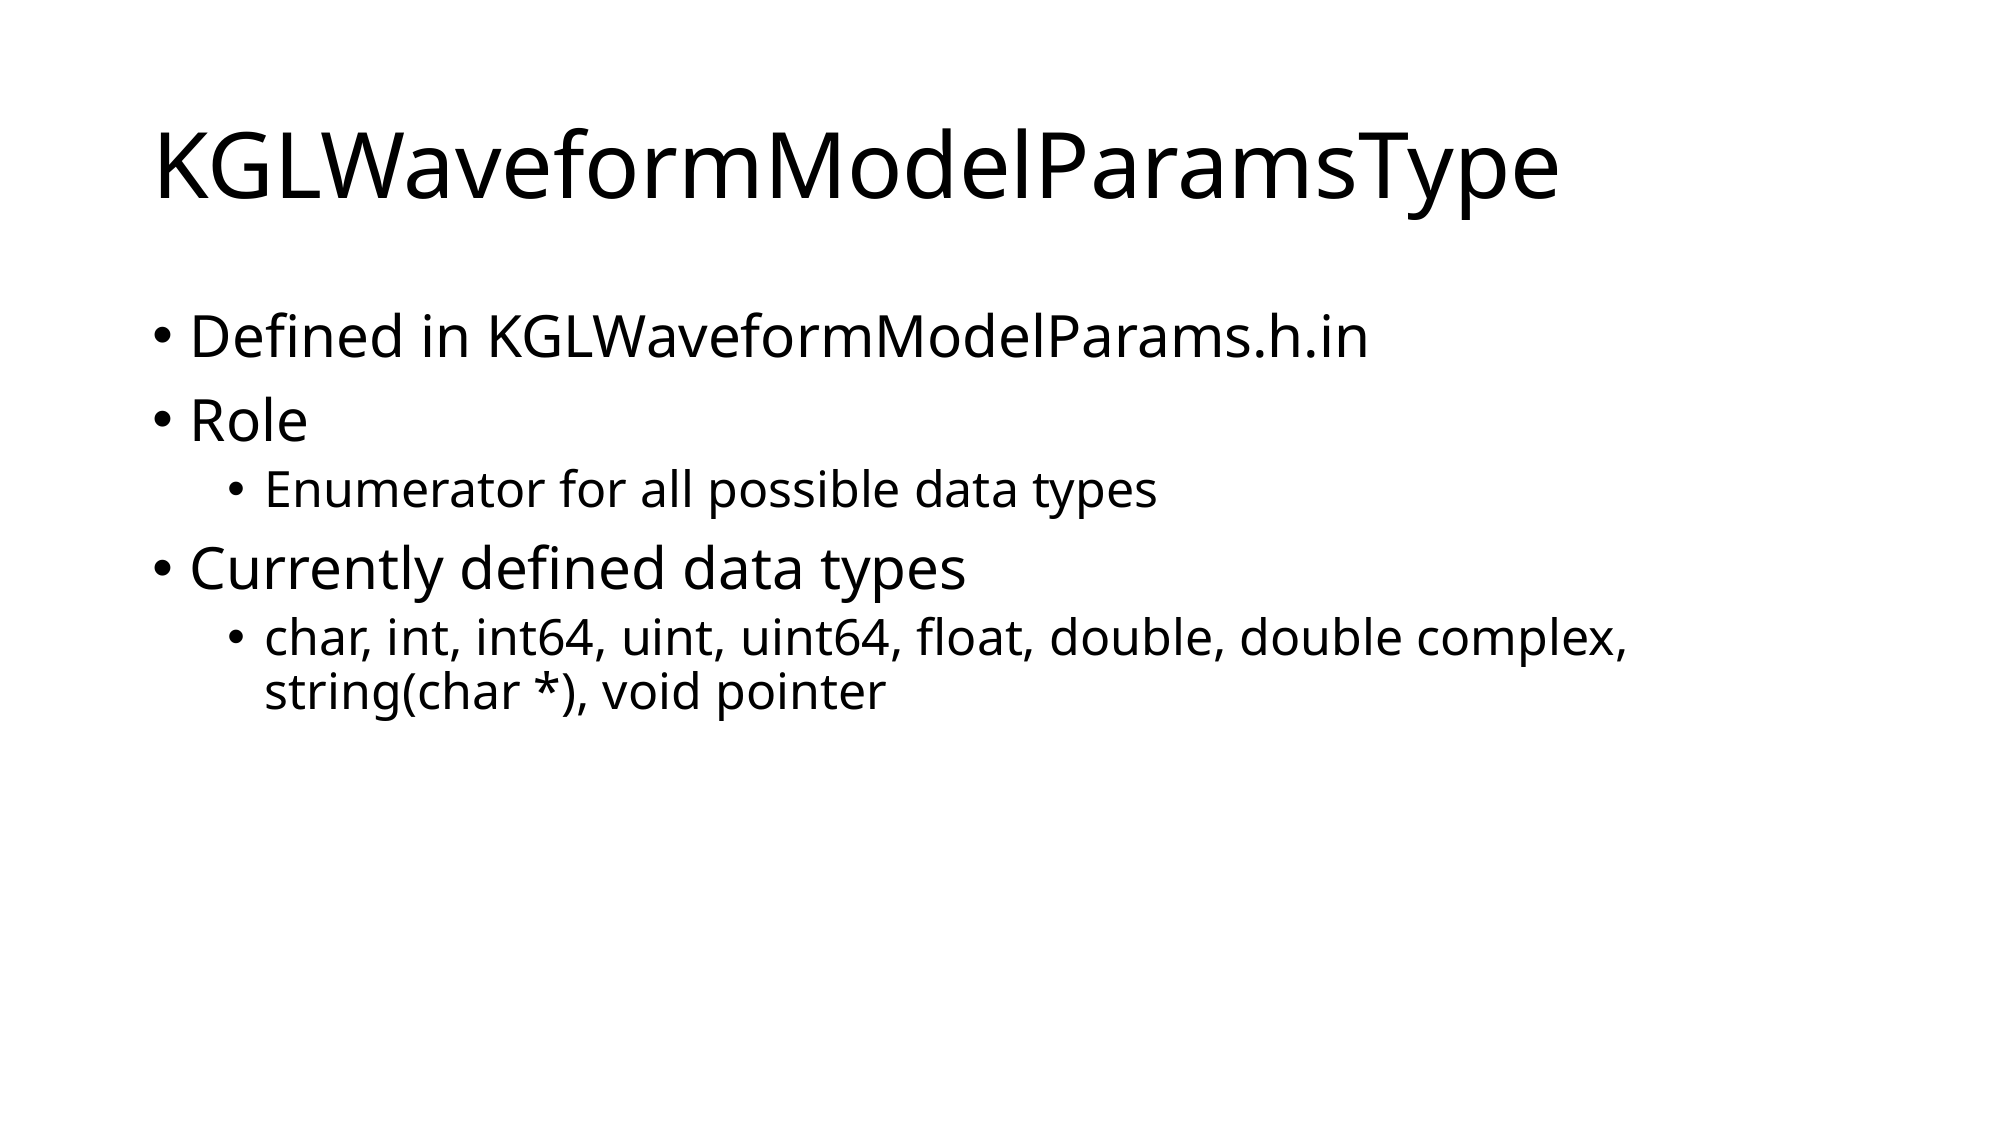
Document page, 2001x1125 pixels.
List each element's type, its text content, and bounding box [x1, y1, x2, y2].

title KGLWaveformModelParamsType [137, 59, 1863, 278]
list Defined in KGLWaveformModelParams.h.in Role Enumerator for all possible data types Currently defined data types char, int, int64, uint, uint64, float, double, double complex, string(char *), void pointer [137, 299, 1863, 1014]
